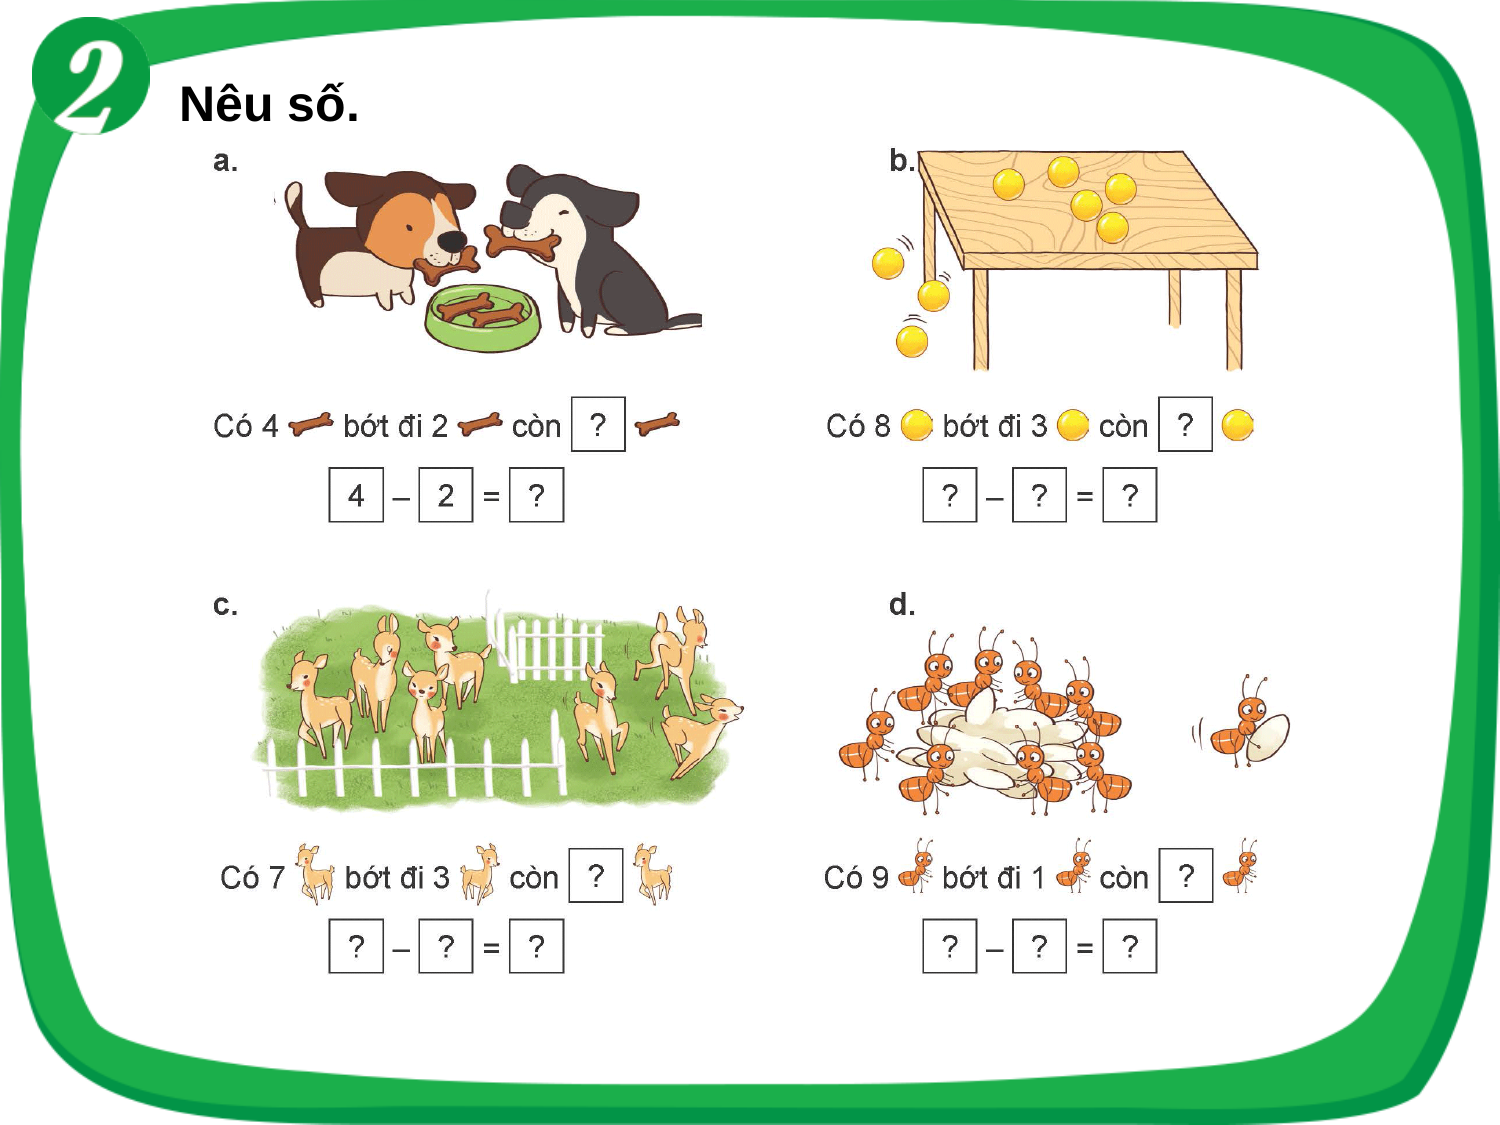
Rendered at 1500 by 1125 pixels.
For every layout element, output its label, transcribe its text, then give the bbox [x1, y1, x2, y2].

text_box Nêu số. [165, 64, 384, 140]
picture [0, 0, 1500, 1125]
